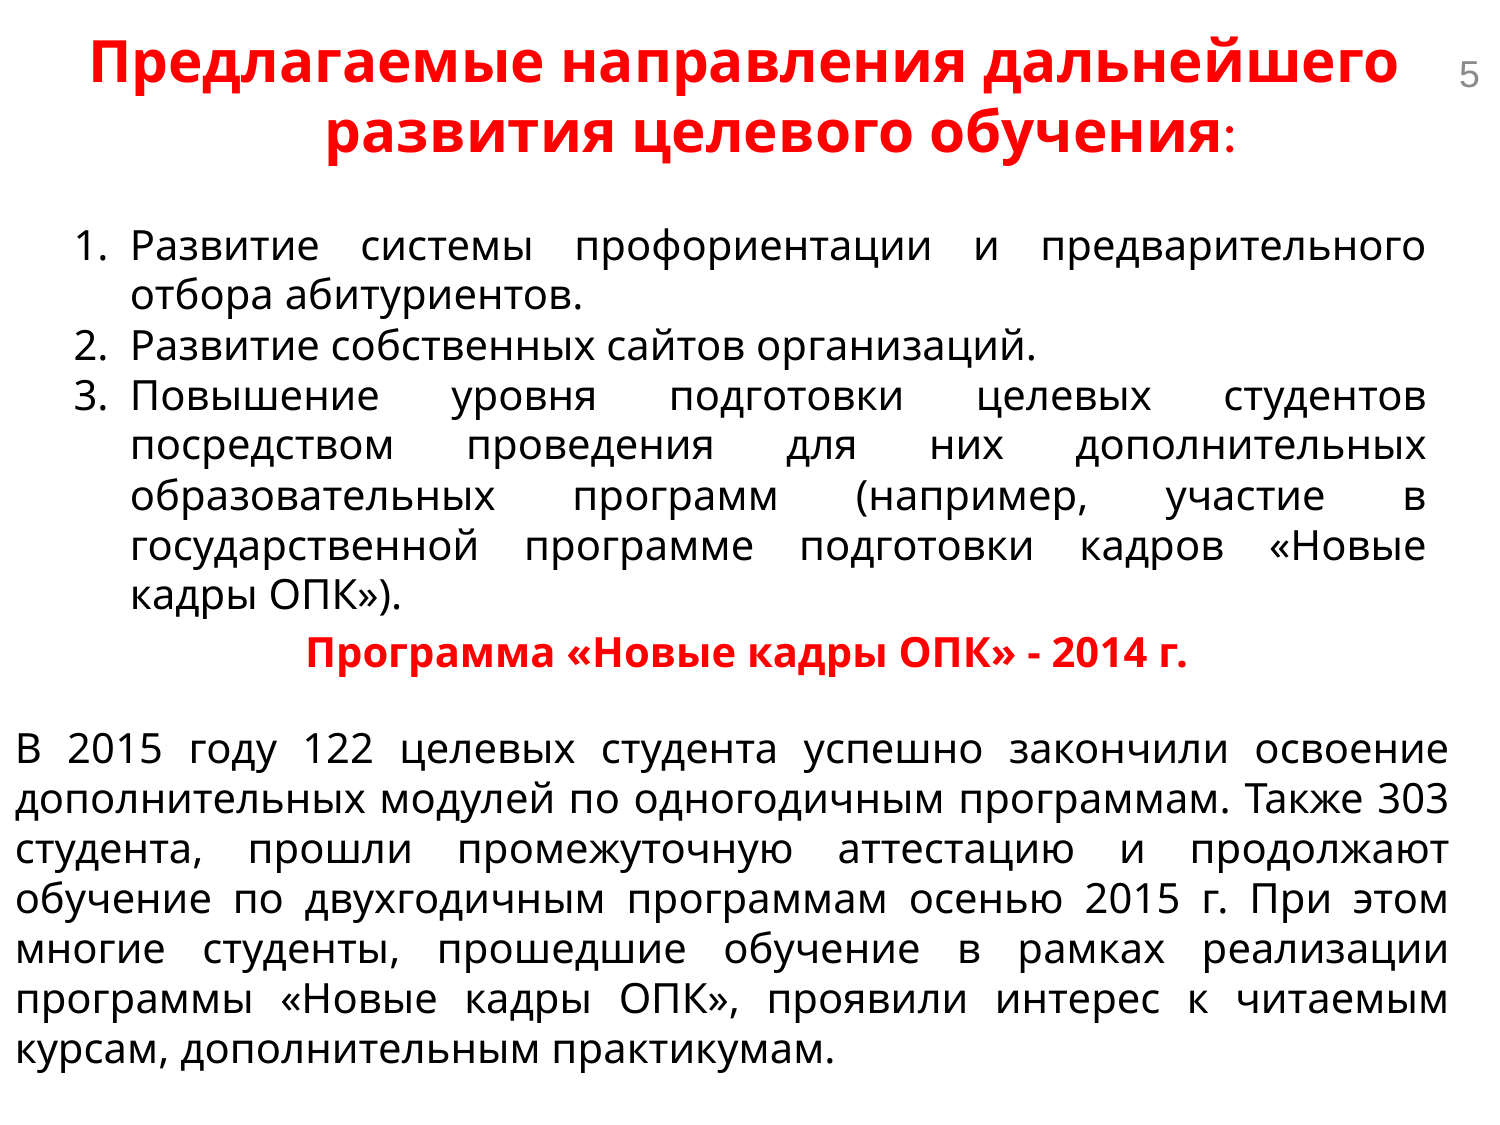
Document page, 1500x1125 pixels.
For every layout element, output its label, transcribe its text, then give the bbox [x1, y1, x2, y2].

text_box В 2015 году 122 целевых студента успешно закончили освоение дополнительных модулей по одногодичным программам. Также 303 студента, прошли промежуточную аттестацию и продолжают обучение по двухгодичным программам осенью 2015 г. При этом многие студенты, прошедшие обучение в рамках реализации программы «Новые кадры ОПК», проявили интерес к читаемым курсам, дополнительным практикумам. [0, 714, 1465, 1080]
text_box Программа «Новые кадры ОПК» - 2014 г. [164, 597, 1329, 704]
text_box Развитие системы профориентации и предварительного отбора абитуриентов. Развитие собственных сайтов организаций. Повышение уровня подготовки целевых студентов посредством проведения для них дополнительных образовательных программ (например, участие в государственной программе подготовки кадров «Новые кадры ОПК»). [58, 210, 1442, 626]
slide_number 5 [1399, 19, 1495, 126]
title Предлагаемые направления дальнейшего развития целевого обучения: [46, 23, 1442, 164]
